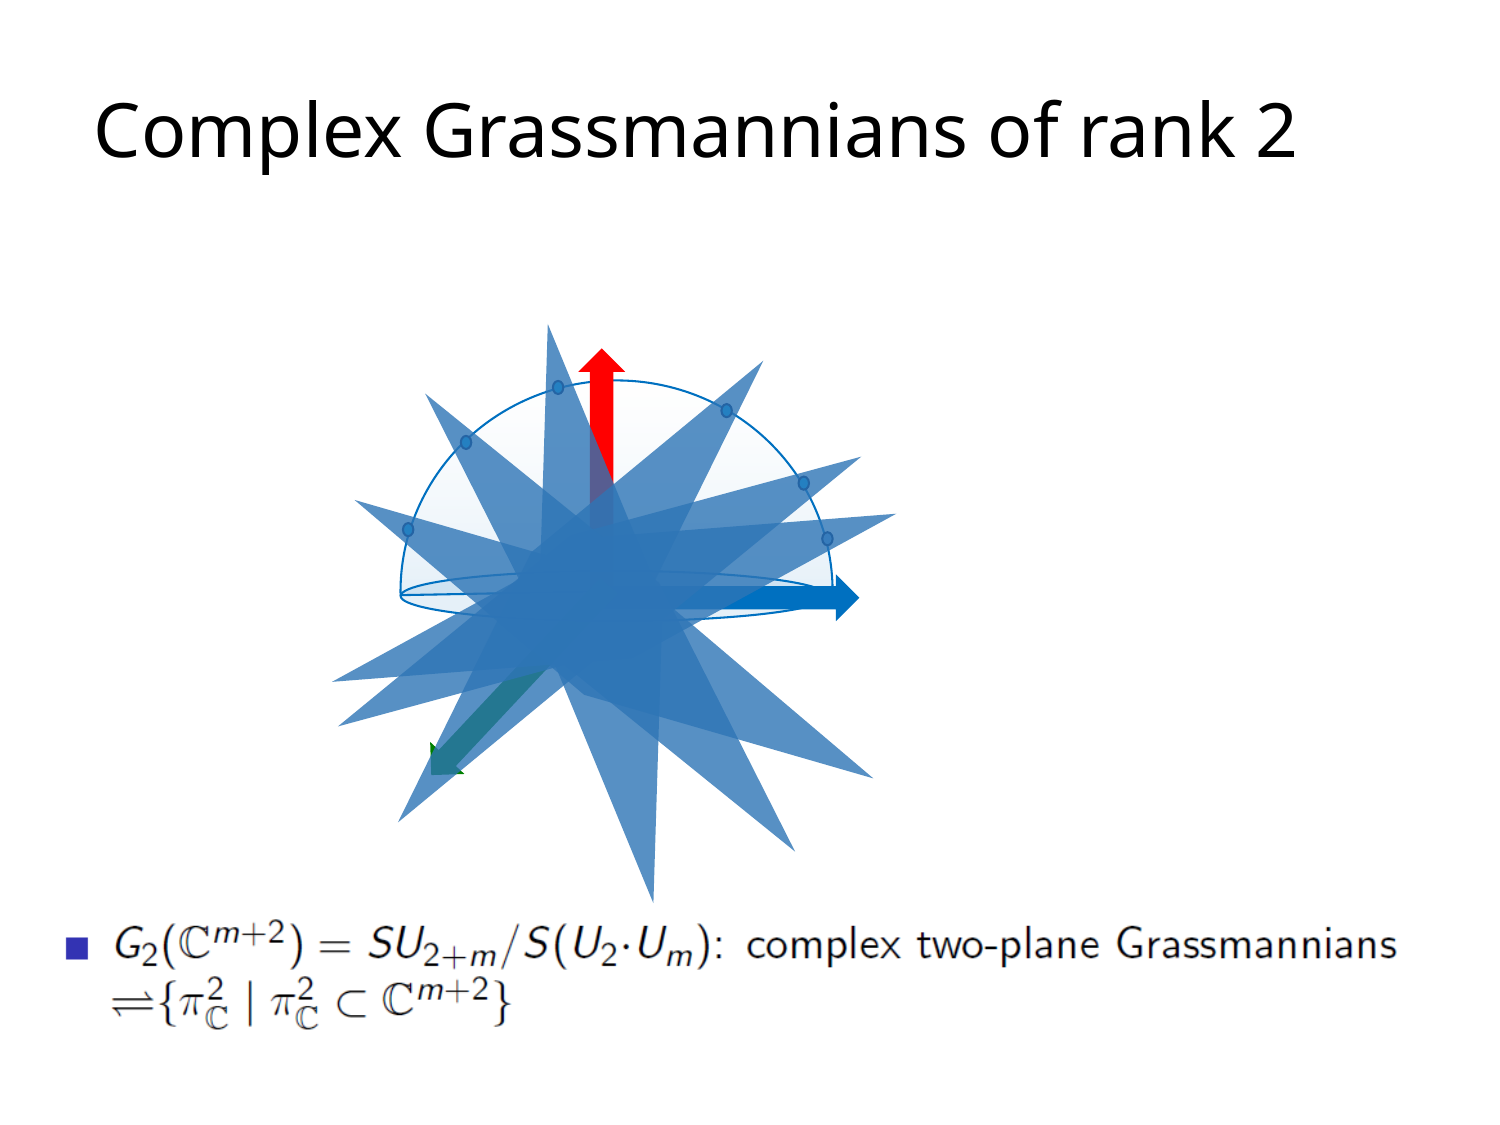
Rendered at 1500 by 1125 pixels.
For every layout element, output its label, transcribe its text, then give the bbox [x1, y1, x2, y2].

text_box [353, 498, 874, 779]
text_box [541, 323, 652, 574]
text_box [707, 579, 829, 620]
text_box [474, 391, 545, 485]
text_box [785, 499, 821, 522]
text_box [457, 770, 467, 776]
text_box [696, 415, 797, 500]
text_box [424, 392, 672, 605]
text_box [558, 676, 660, 904]
picture [52, 904, 1412, 1036]
text_box [429, 739, 434, 757]
text_box [615, 379, 713, 481]
text_box [414, 451, 497, 539]
title Complex Grassmannians of rank 2 [52, 35, 1341, 232]
text_box [397, 622, 563, 823]
text_box [613, 705, 796, 852]
text_box [574, 381, 588, 417]
text_box [677, 512, 897, 624]
text_box [575, 346, 628, 481]
text_box [781, 552, 834, 584]
text_box [399, 544, 446, 594]
text_box [657, 455, 862, 610]
text_box [332, 604, 480, 683]
text_box [614, 359, 765, 579]
text_box [337, 608, 495, 728]
text_box [399, 579, 474, 614]
text_box [798, 571, 861, 624]
